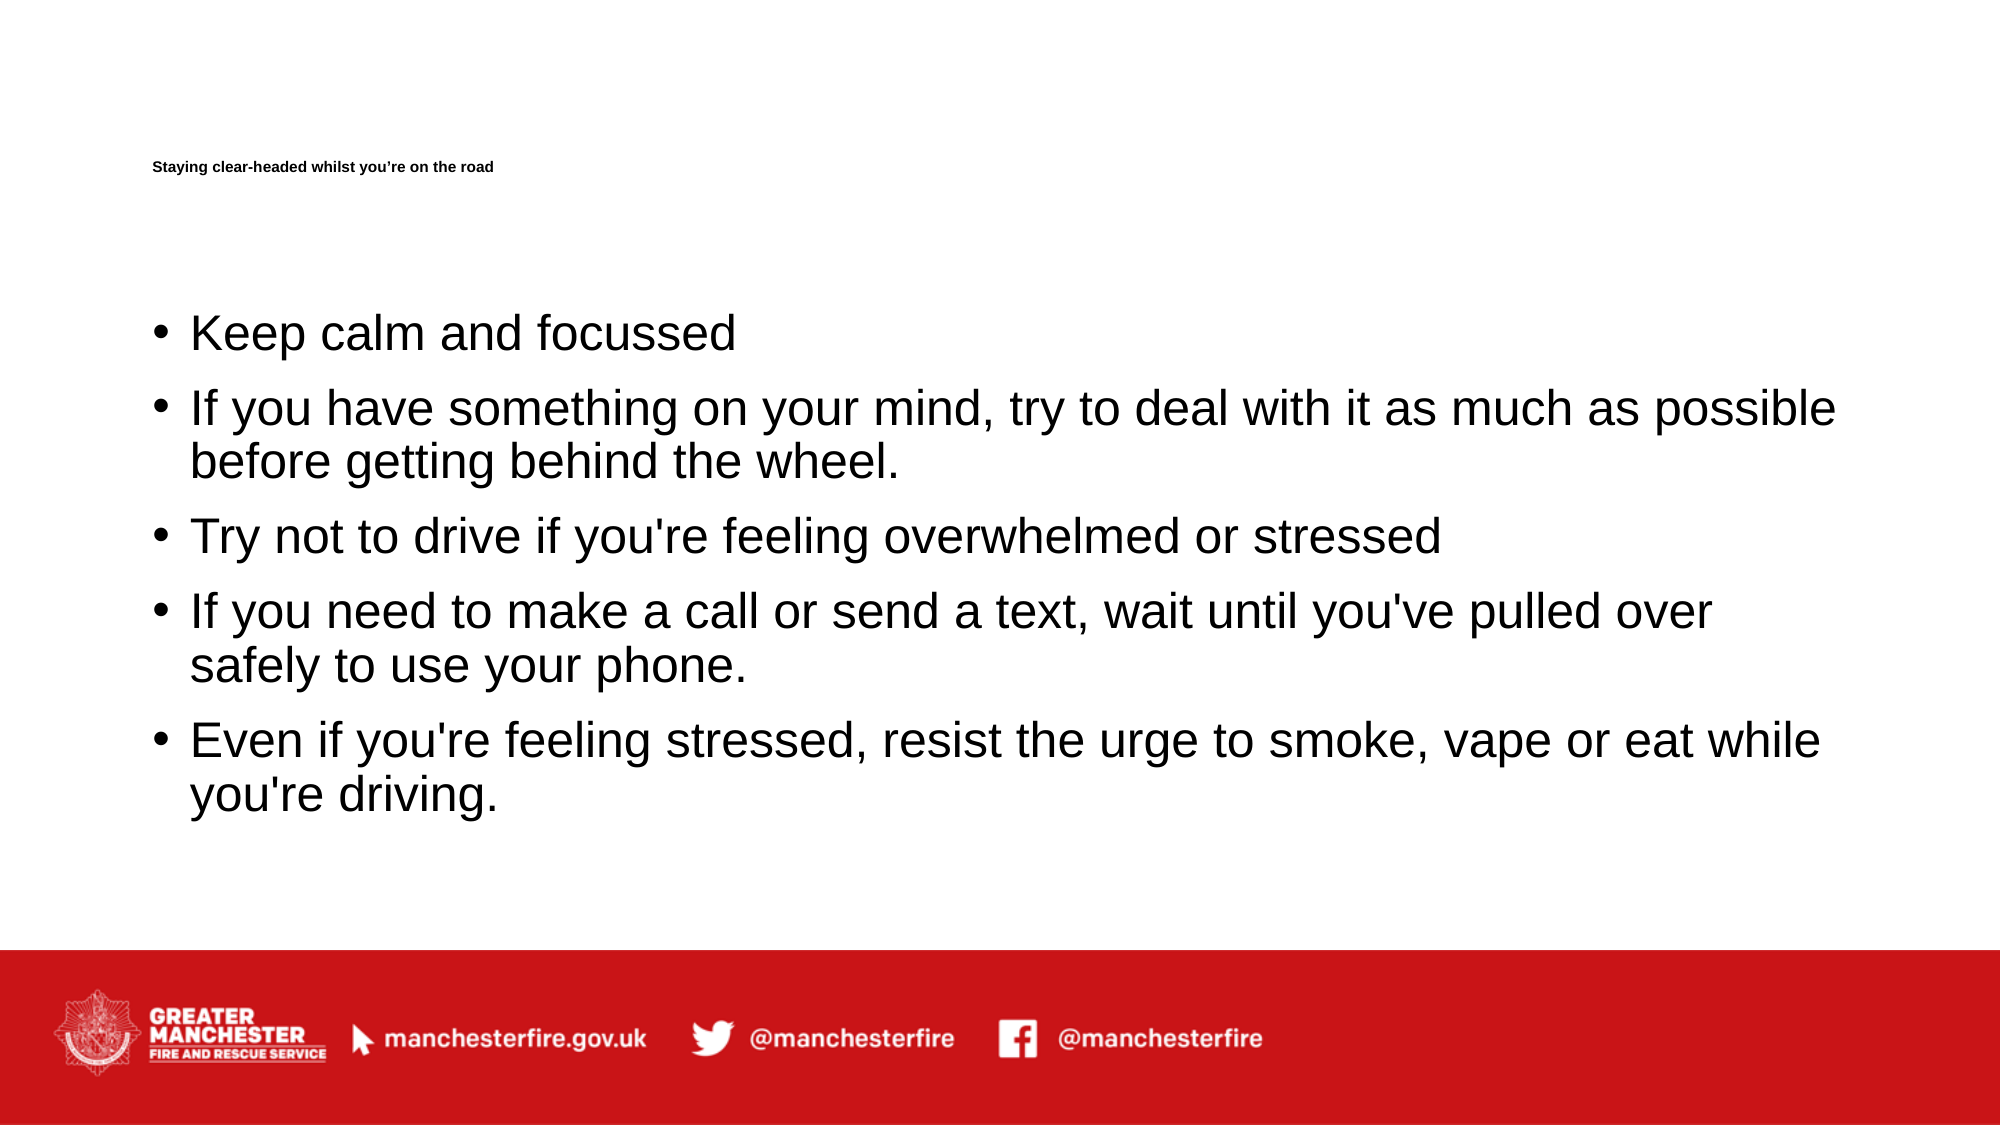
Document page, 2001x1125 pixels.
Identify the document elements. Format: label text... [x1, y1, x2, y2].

picture [0, 950, 2000, 1125]
title Staying clear-headed whilst you’re on the road [137, 59, 1863, 278]
list Keep calm and focussed If you have something on your mind, try to deal with it as much as possible before getting behind the wheel. Try not to drive if you're feeling overwhelmed or stressed If you need to make a call or send a text, wait until you've pulled over safely to use your phone. Even if you're feeling stressed, resist the urge to smoke, vape or eat while you're driving. [137, 299, 1863, 950]
